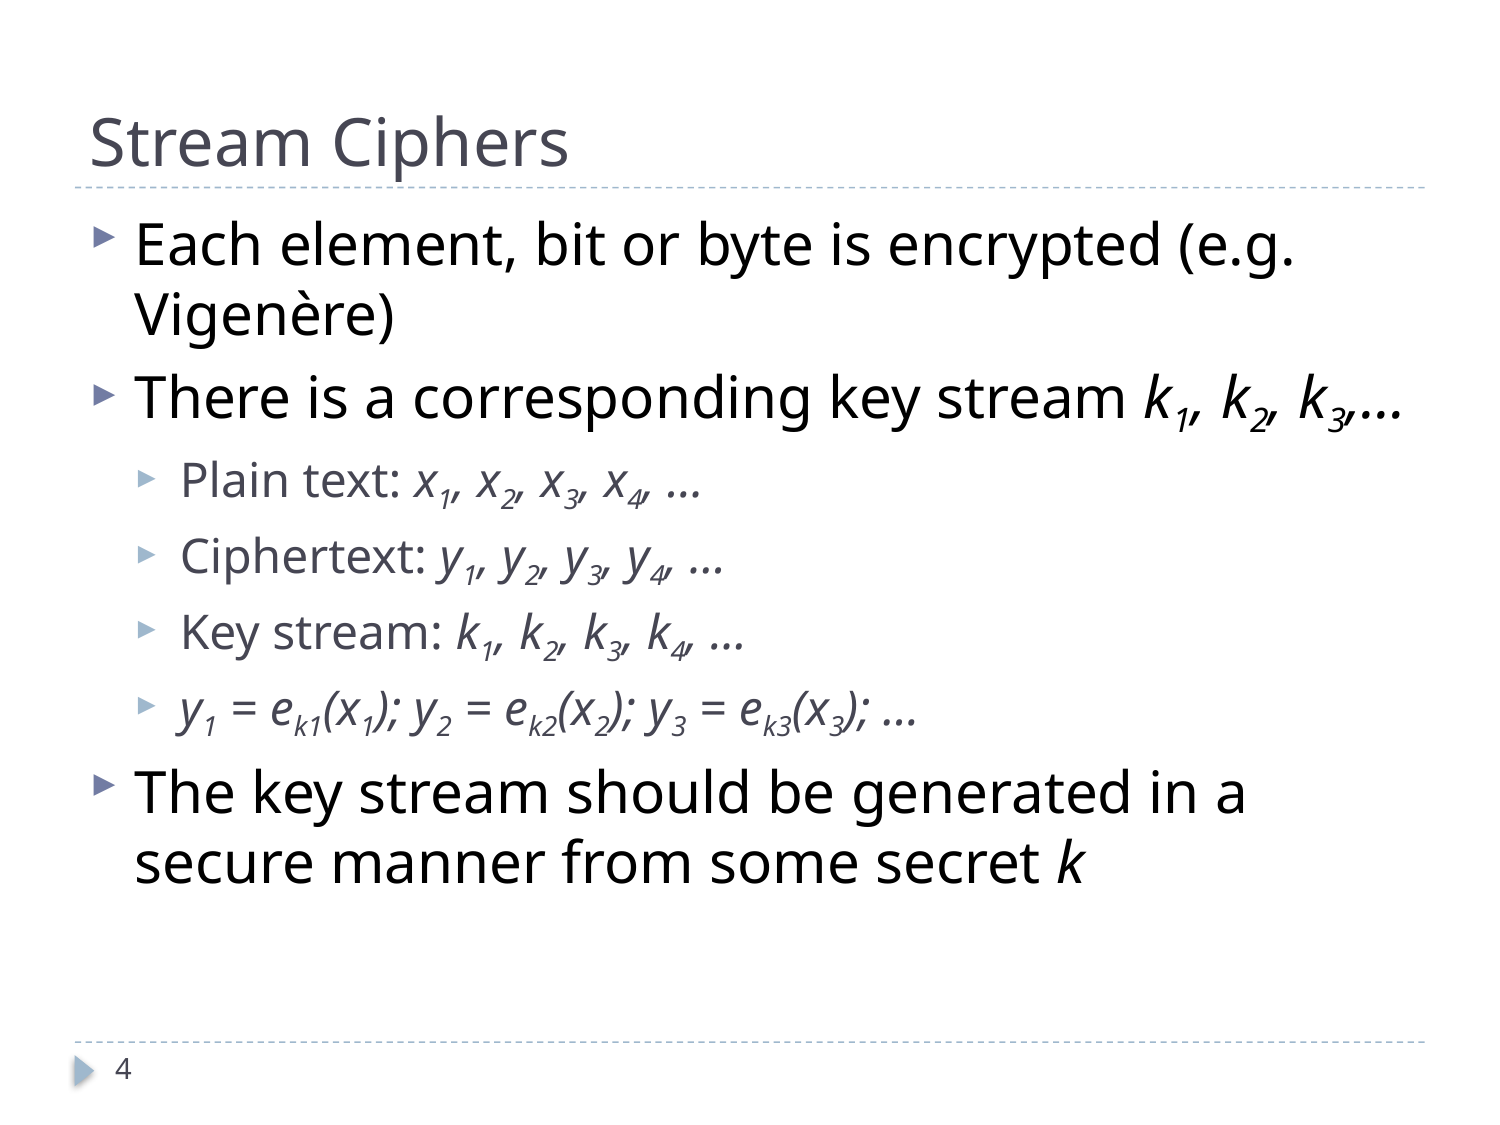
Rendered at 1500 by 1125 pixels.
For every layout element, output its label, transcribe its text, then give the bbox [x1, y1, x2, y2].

slide_number 4 [100, 1042, 426, 1103]
title Stream Ciphers [75, 24, 1425, 188]
list Each element, bit or byte is encrypted (e.g. Vigenère) There is a corresponding key stream k1, k2, k3,… Plain text: x1, x2, x3, x4, … Ciphertext: y1, y2, y3, y4, … Key stream: k1, k2, k3, k4, … y1 = ek1(x1); y2 = ek2(x2); y3 = ek3(x3); … The key stream should be generated in a secure manner from some secret k [75, 200, 1425, 1010]
